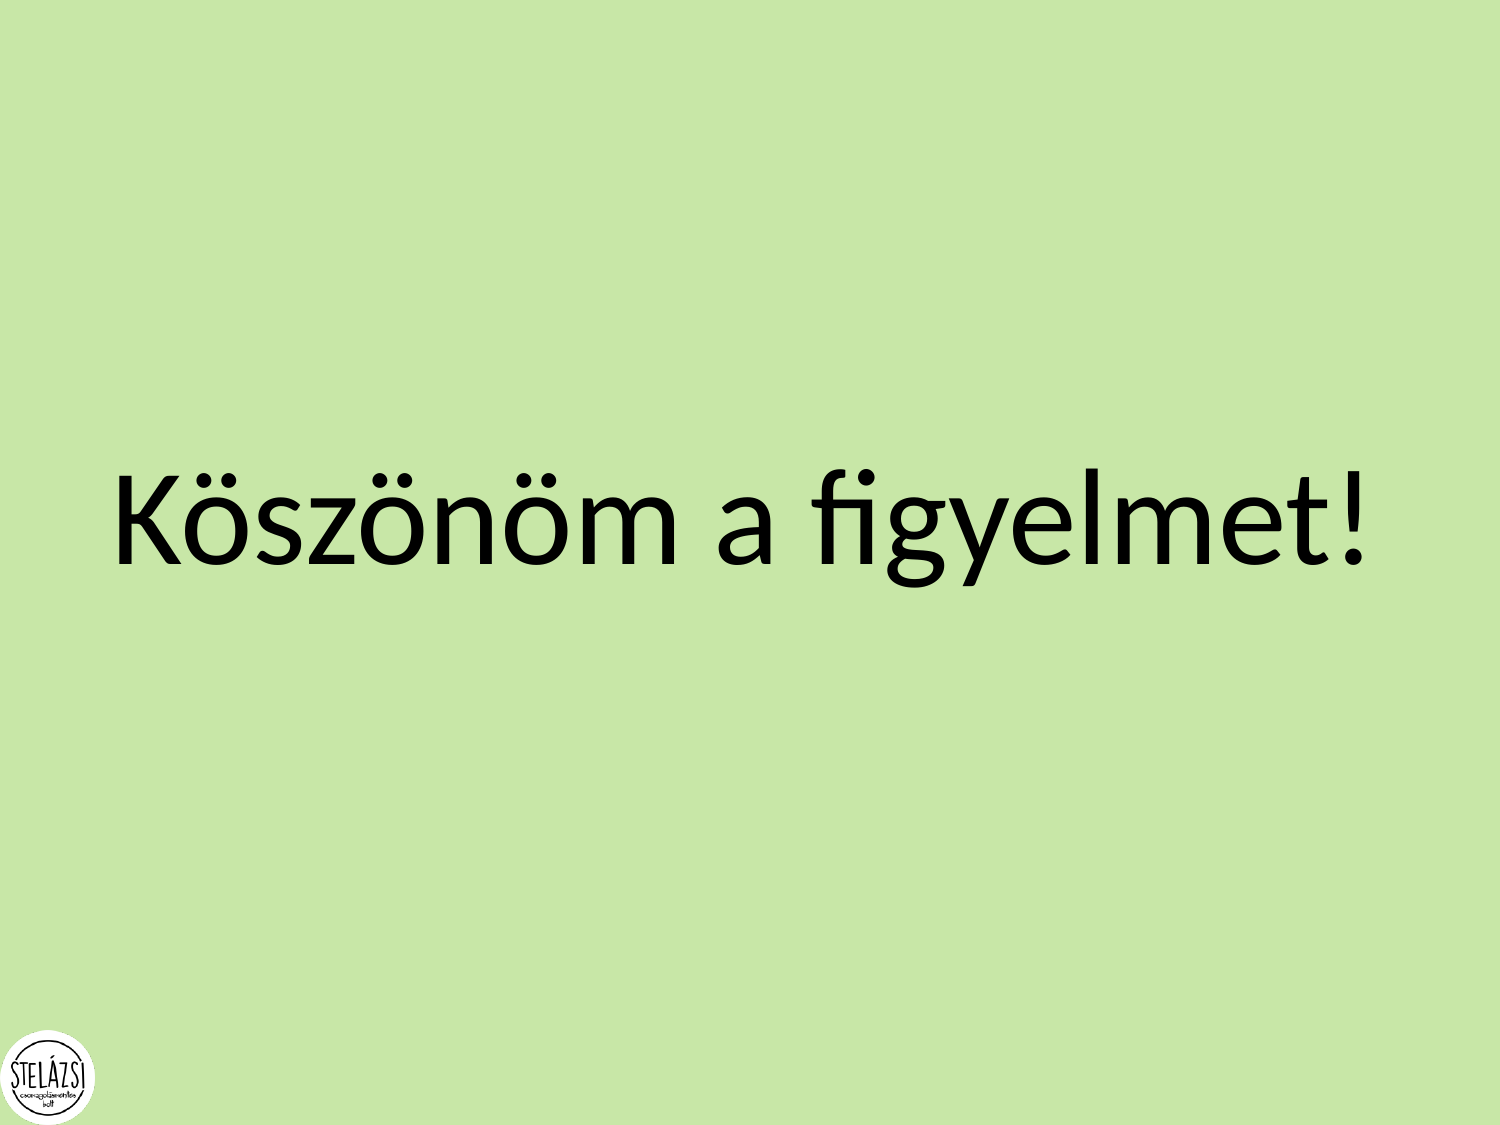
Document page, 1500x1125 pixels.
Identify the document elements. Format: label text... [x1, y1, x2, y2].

picture [0, 1030, 95, 1125]
subtitle Köszönöm a figyelmet! [29, 419, 1459, 1031]
